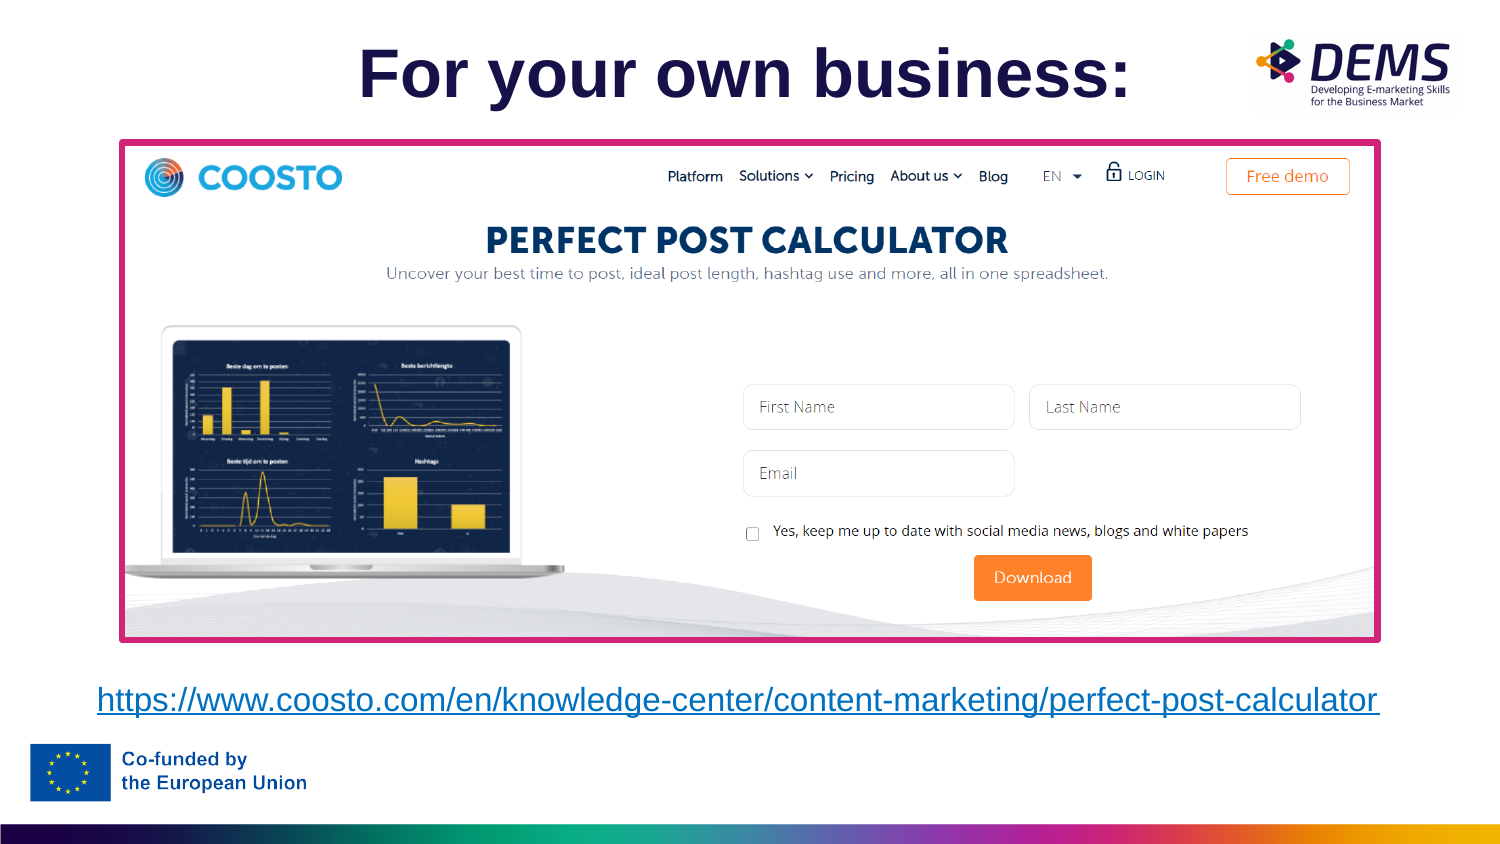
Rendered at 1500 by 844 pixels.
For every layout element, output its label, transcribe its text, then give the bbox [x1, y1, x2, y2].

title For your own business: [343, 28, 1157, 121]
text_box https://www.coosto.com/en/knowledge-center/content-marketing/perfect-post-calculator [81, 670, 1418, 726]
picture [125, 145, 1375, 637]
picture [0, 740, 1500, 844]
picture [1250, 33, 1460, 114]
